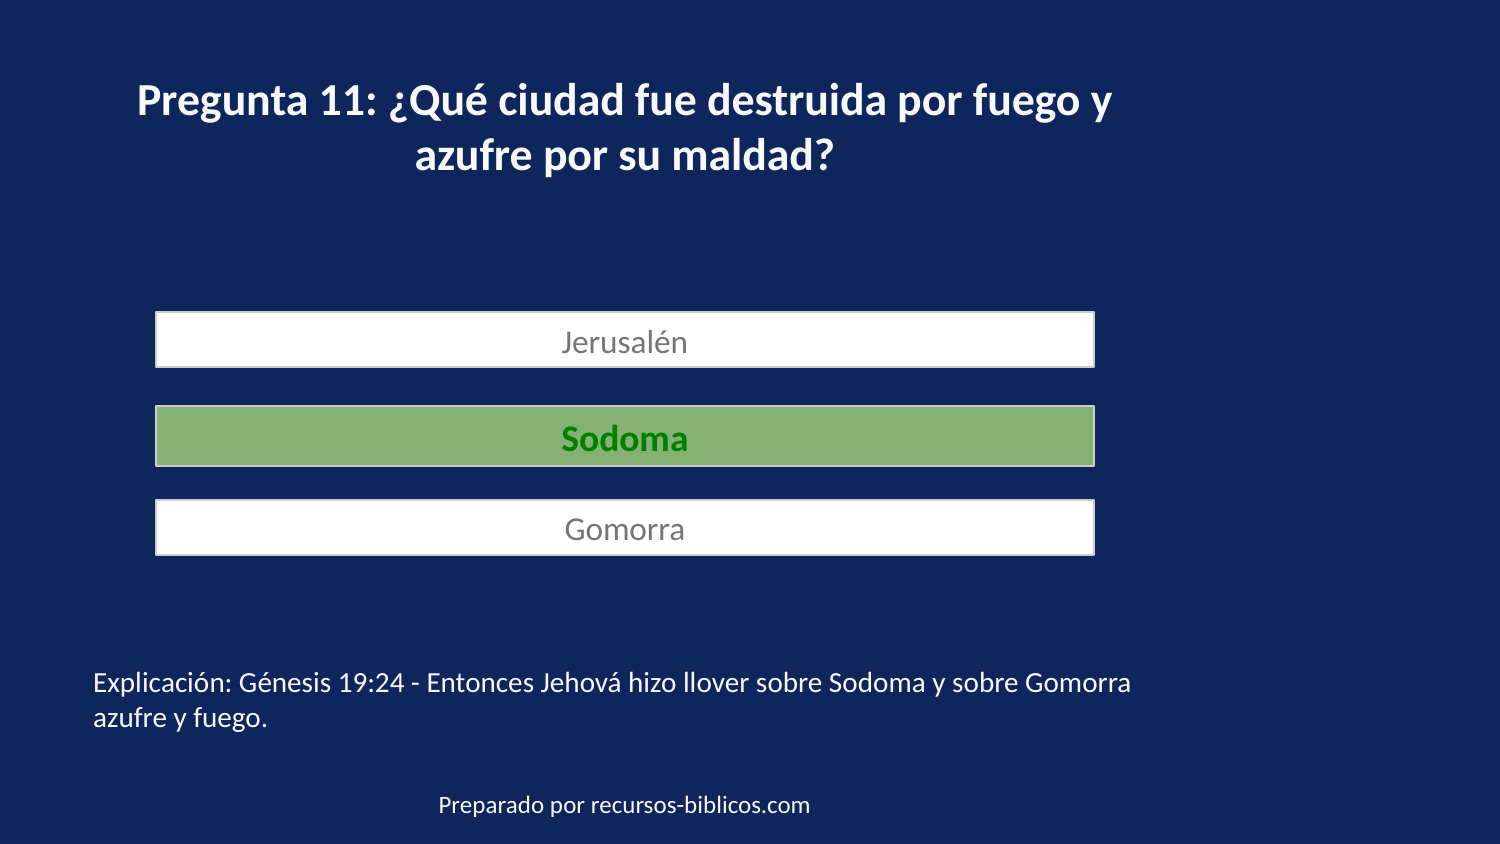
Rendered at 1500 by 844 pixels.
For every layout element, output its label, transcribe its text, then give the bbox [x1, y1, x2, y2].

text_box Sodoma [156, 406, 1094, 467]
text_box Preparado por recursos-biblicos.com [78, 781, 1172, 827]
text_box Explicación: Génesis 19:24 - Entonces Jehová hizo llover sobre Sodoma y sobre Gomorra azufre y fuego. [78, 656, 1172, 742]
text_box Jerusalén [156, 312, 1094, 368]
text_box Gomorra [156, 499, 1094, 555]
text_box Pregunta 11: ¿Qué ciudad fue destruida por fuego y azufre por su maldad? [78, 62, 1172, 188]
